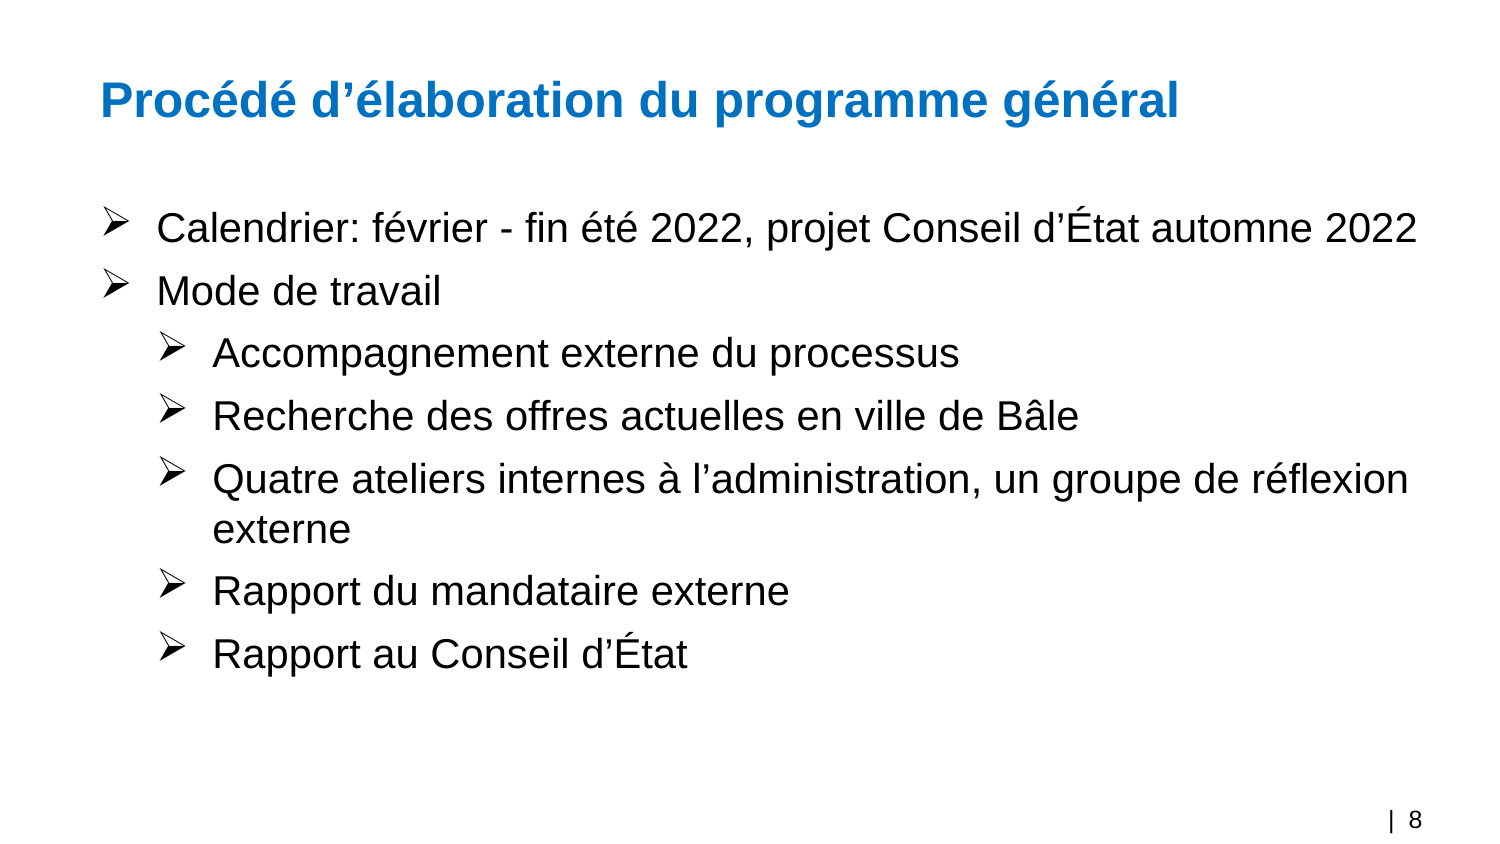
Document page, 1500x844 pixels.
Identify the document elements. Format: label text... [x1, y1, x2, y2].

list Calendrier: février - fin été 2022, projet Conseil d’État automne 2022 Mode de travail Accompagnement externe du processus Recherche des offres actuelles en ville de Bâle Quatre ateliers internes à l’administration, un groupe de réflexion externe Rapport du mandataire externe Rapport au Conseil d’État [99, 200, 1436, 742]
title Procédé d’élaboration du programme général [100, 67, 1436, 127]
slide_number | 8 [1388, 798, 1500, 844]
